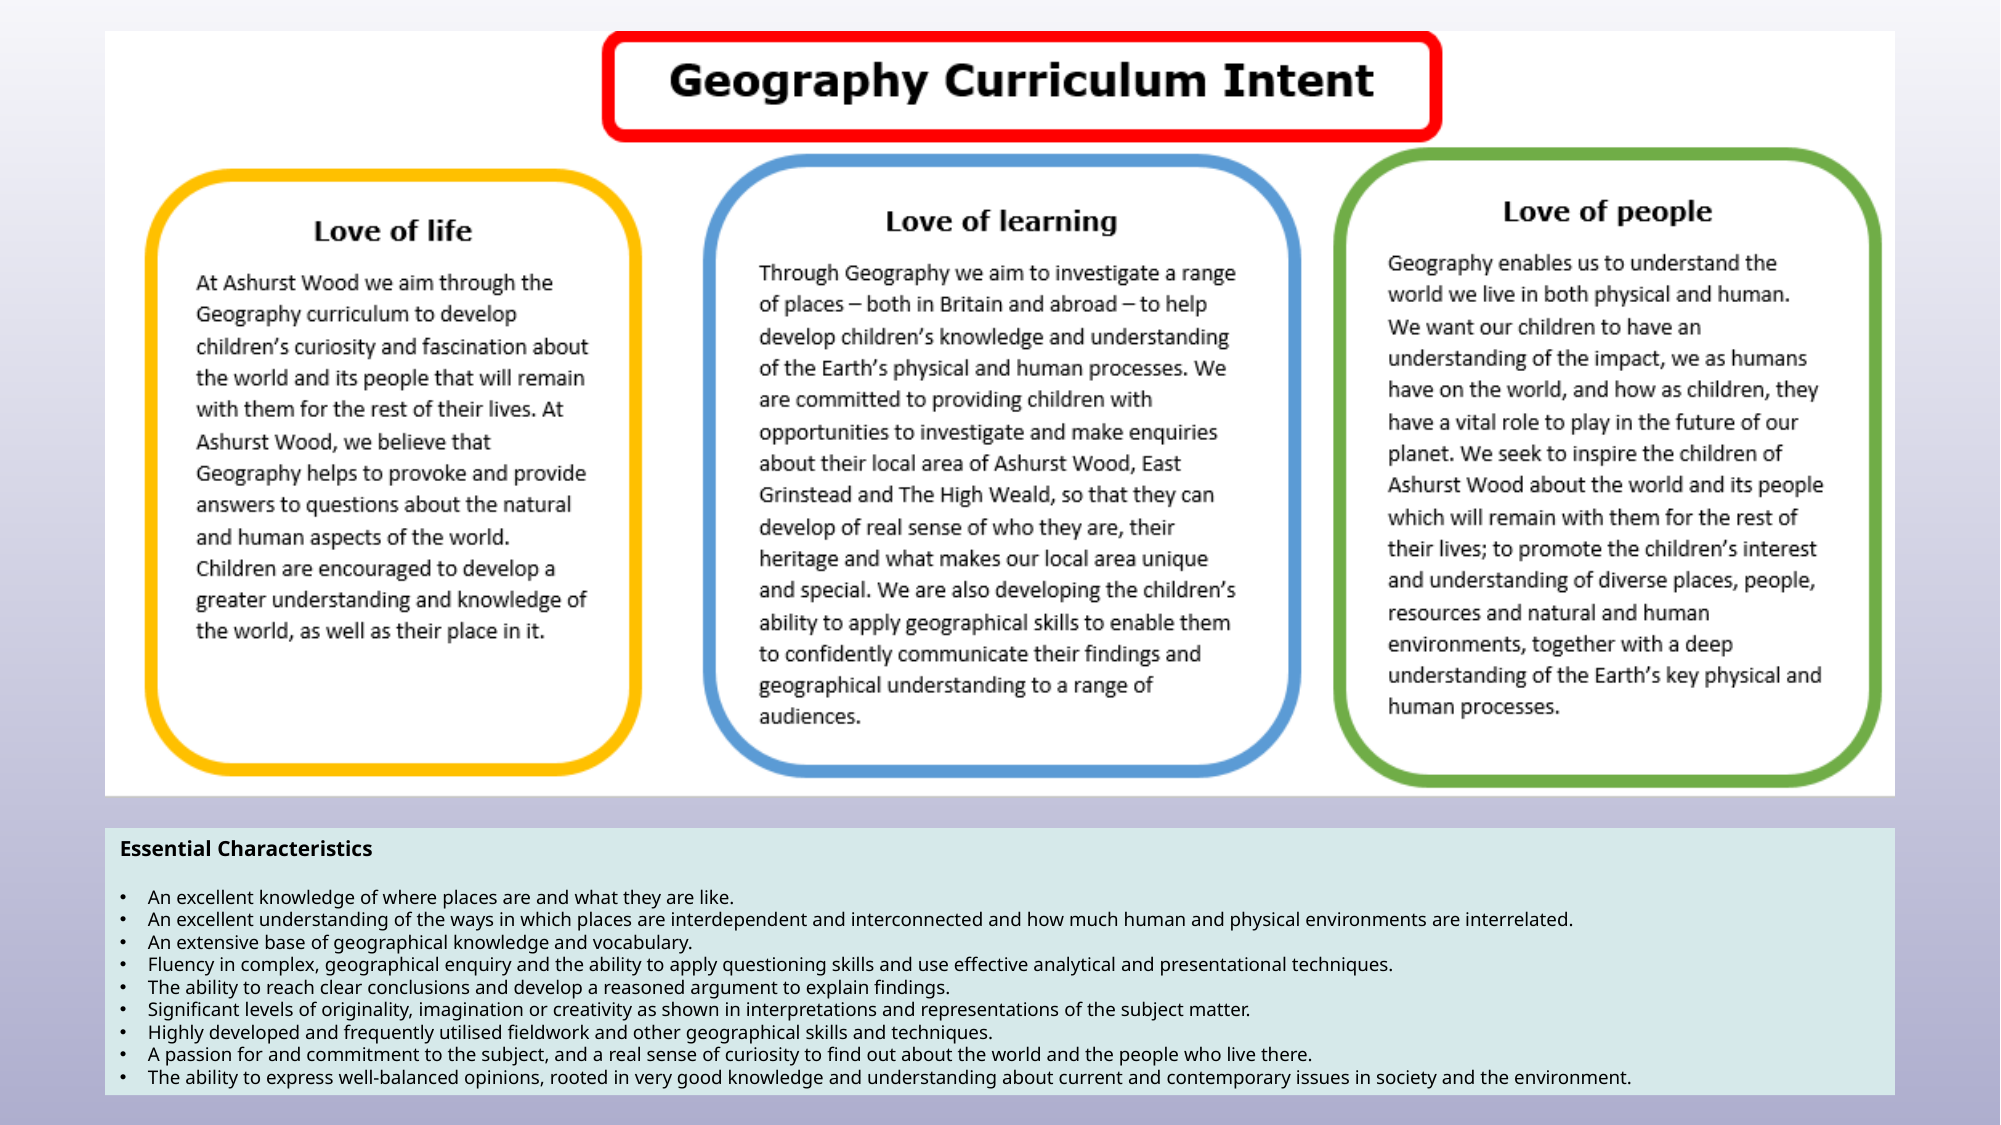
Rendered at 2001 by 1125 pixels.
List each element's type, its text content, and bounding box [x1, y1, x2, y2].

text_box Essential Characteristics An excellent knowledge of where places are and what they are like. An excellent understanding of the ways in which places are interdependent and interconnected and how much human and physical environments are interrelated. An extensive base of geographical knowledge and vocabulary. Fluency in complex, geographical enquiry and the ability to apply questioning skills and use effective analytical and presentational techniques. The ability to reach clear conclusions and develop a reasoned argument to explain findings. Significant levels of originality, imagination or creativity as shown in interpretations and representations of the subject matter. Highly developed and frequently utilised fieldwork and other geographical skills and techniques. A passion for and commitment to the subject, and a real sense of curiosity to find out about the world and the people who live there. The ability to express well-balanced opinions, rooted in very good knowledge and understanding about current and contemporary issues in society and the environment. [105, 828, 1895, 1096]
picture [104, 31, 1896, 799]
